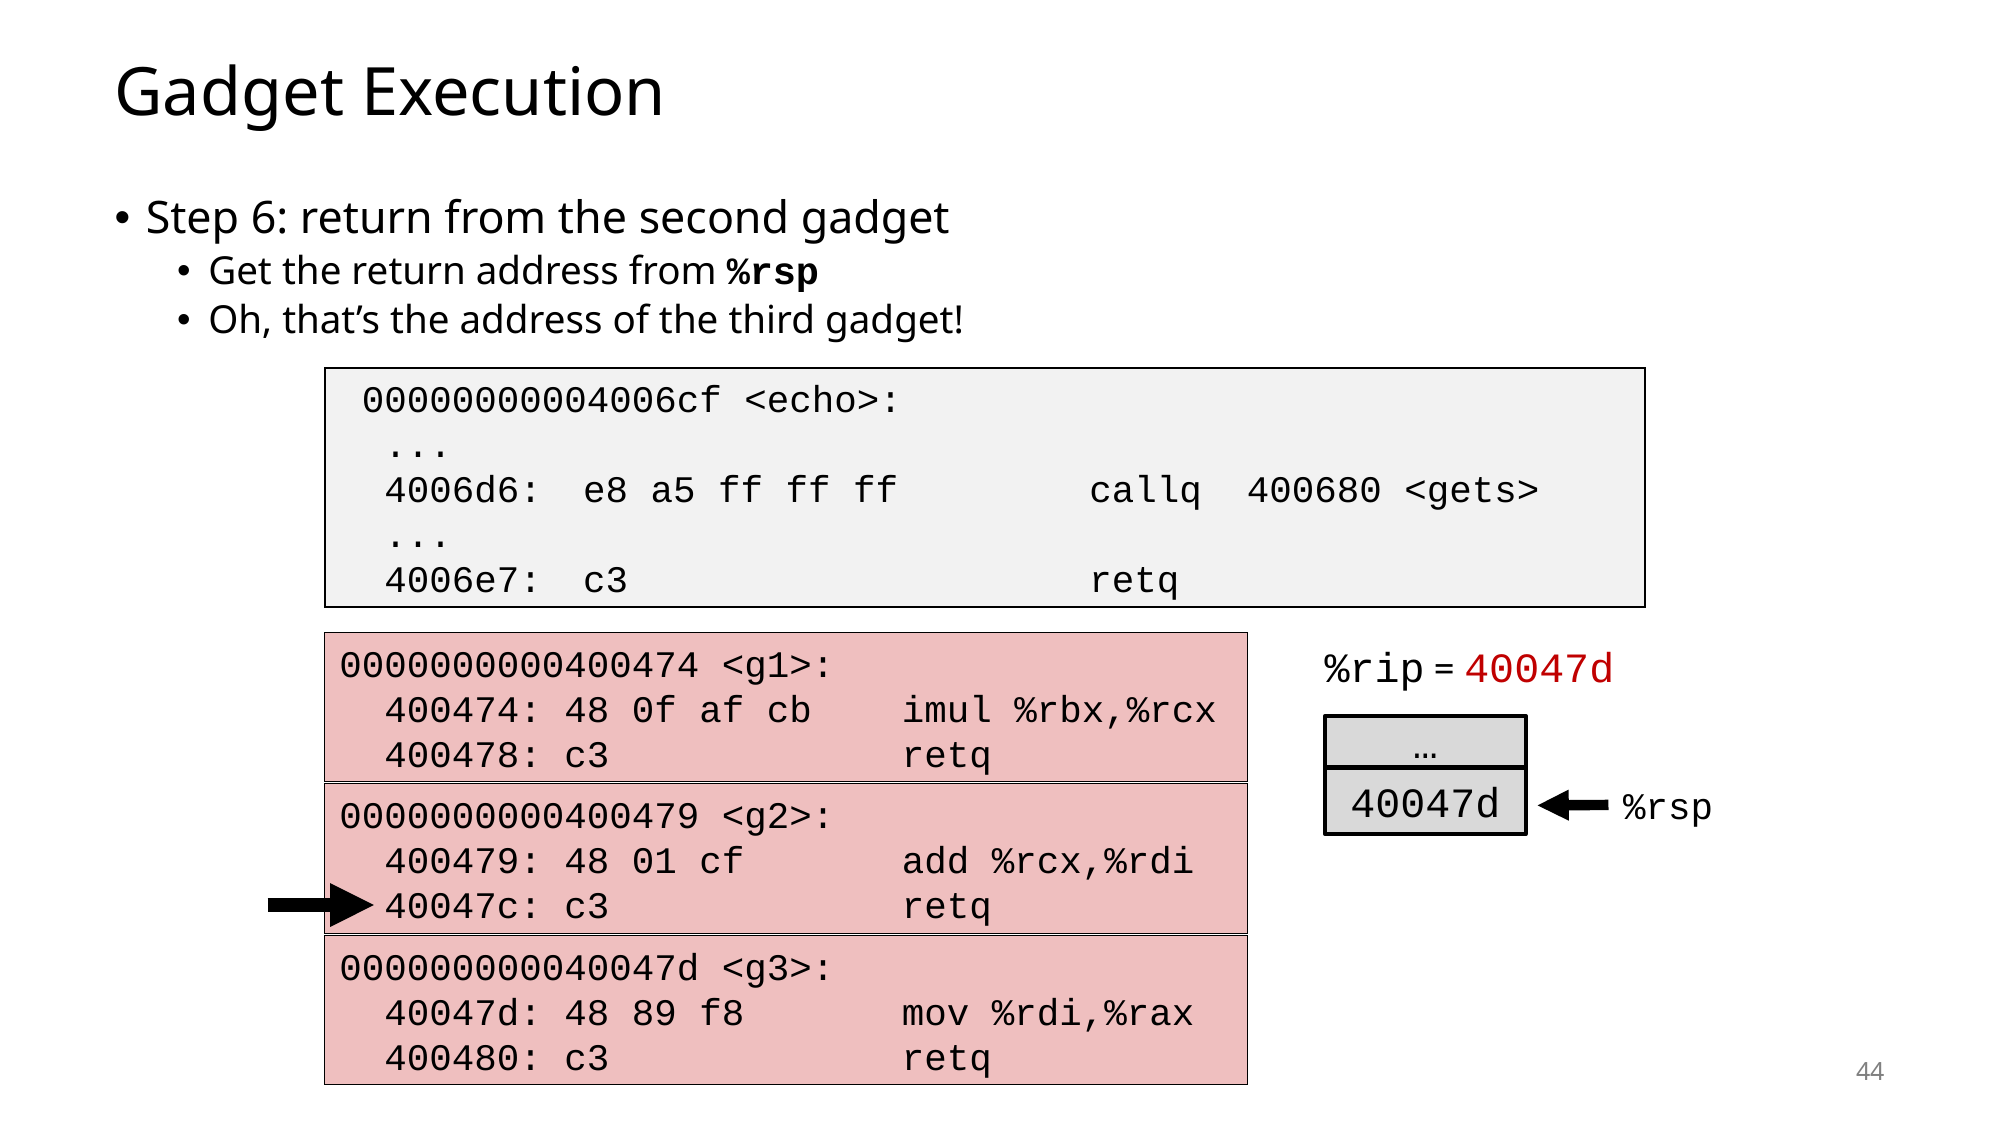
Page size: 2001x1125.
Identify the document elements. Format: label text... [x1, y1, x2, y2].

text_box … [1324, 716, 1526, 765]
list Step 6: return from the second gadget Get the return address from %rsp Oh, that’s the address of the third gadget! [99, 187, 1900, 350]
text_box %rip = 40047d [1309, 633, 1630, 699]
slide_number 44 [1749, 1042, 1900, 1103]
text_box 000000000040047d <g3>: 40047d: 48 89 f8 mov %rdi,%rax 400480: c3 retq [324, 935, 1248, 1085]
text_box 00000000004006cf <echo>: ... 4006d6: e8 a5 ff ff ff callq 400680 <gets> ... 4006e7: c3 retq [324, 367, 1646, 608]
text_box 0000000000400479 <g2>: 400479: 48 01 cf add %rcx,%rdi 40047c: c3 retq [324, 783, 1248, 934]
text_box 0000000000400474 <g1>: 400474: 48 0f af cb imul %rbx,%rcx 400478: c3 retq [324, 632, 1248, 782]
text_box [1324, 767, 1763, 836]
title Gadget Execution [99, 37, 1900, 150]
